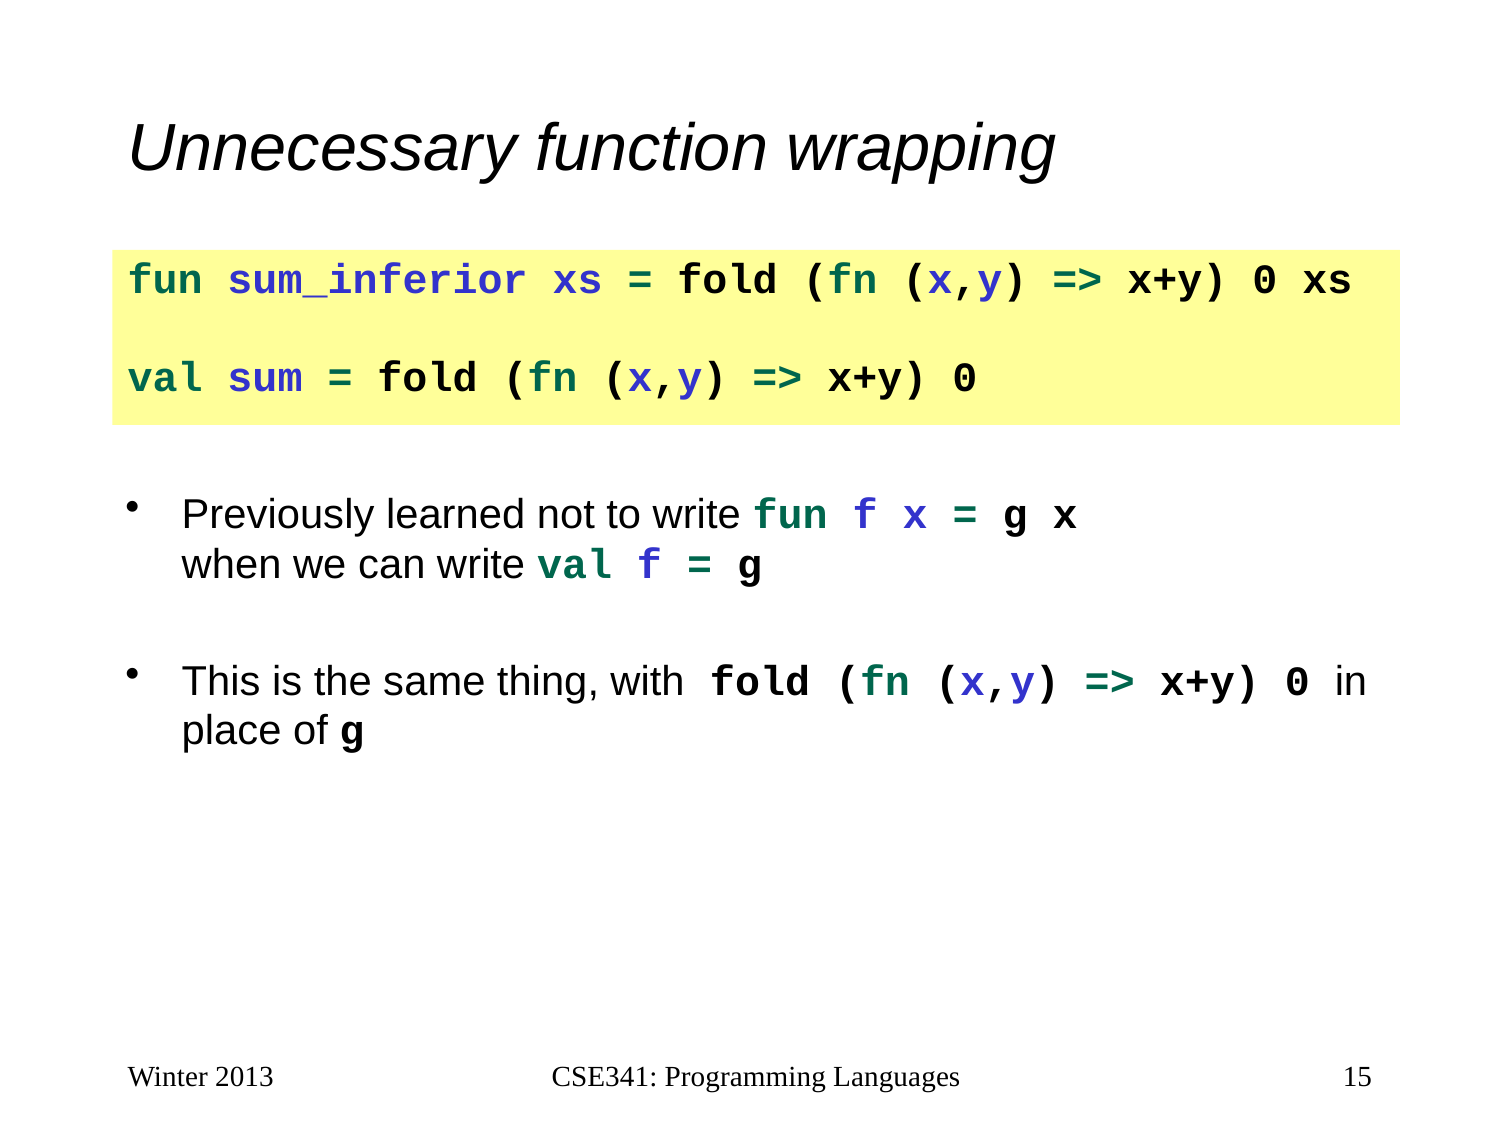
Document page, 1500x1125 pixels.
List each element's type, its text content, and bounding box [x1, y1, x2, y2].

footer CSE341: Programming Languages [474, 1049, 1038, 1125]
slide_number 15 [1074, 1049, 1388, 1125]
text_box fun sum_inferior xs = fold (fn (x,y) => x+y) 0 xs val sum = fold (fn (x,y) => x+y) 0 [112, 249, 1400, 425]
text_box Previously learned not to write fun f x = g x when we can write val f = g This is the same thing, with fold (fn (x,y) => x+y) 0 in place of g [110, 479, 1411, 763]
slide_number Winter 2013 [112, 1049, 426, 1125]
title Unnecessary function wrapping [112, 49, 1388, 238]
